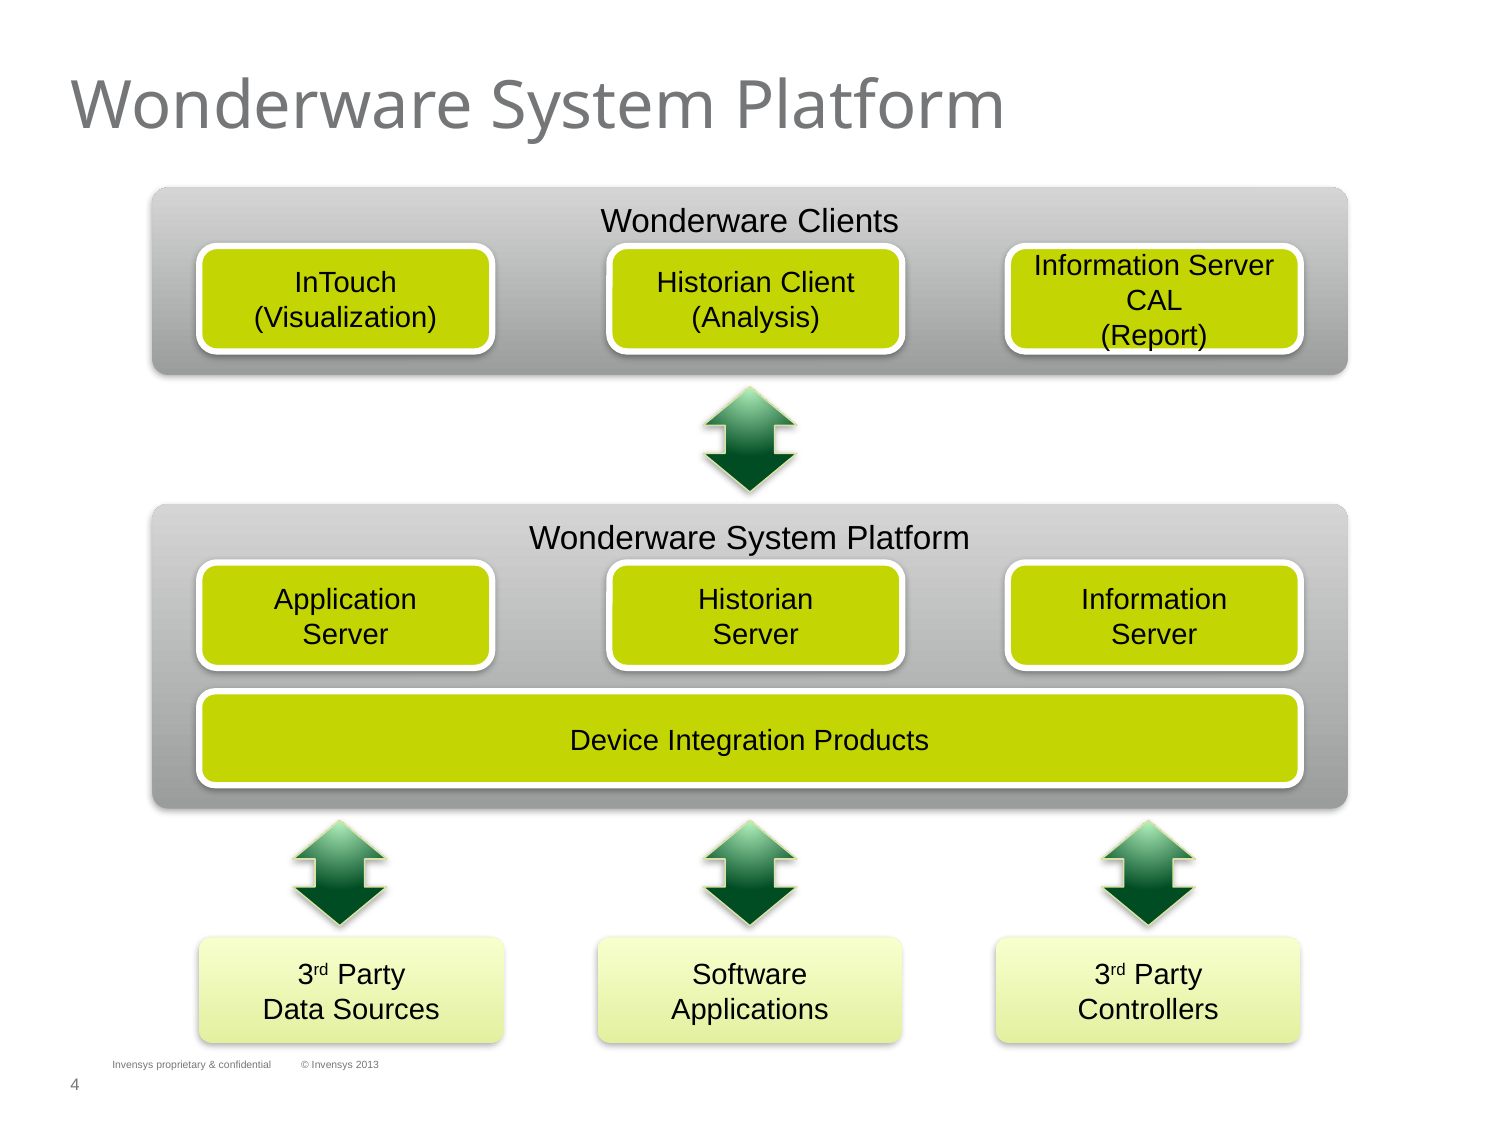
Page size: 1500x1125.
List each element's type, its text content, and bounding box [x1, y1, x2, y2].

text_box [292, 819, 388, 927]
text_box Software Applications [597, 937, 903, 1043]
text_box InTouch (Visualization) [196, 242, 496, 355]
text_box Information Server CAL (Report) [1004, 242, 1304, 355]
text_box Wonderware Clients [152, 187, 1348, 376]
text_box [702, 386, 798, 493]
text_box [1100, 819, 1196, 927]
footer Invensys proprietary & confidential [111, 1058, 294, 1089]
text_box Historian Server [606, 559, 906, 672]
text_box 3rd Party Data Sources [199, 937, 504, 1043]
text_box Application Server [196, 559, 496, 672]
text_box Device Integration Products [196, 688, 1304, 789]
slide_number © Invensys 2013 [300, 1058, 609, 1089]
text_box [702, 819, 798, 927]
text_box 3rd Party Controllers [996, 937, 1301, 1043]
text_box Information Server [1004, 559, 1304, 672]
title Wonderware System Platform [70, 69, 1430, 218]
text_box Historian Client (Analysis) [606, 242, 906, 355]
text_box Wonderware System Platform [152, 503, 1348, 809]
